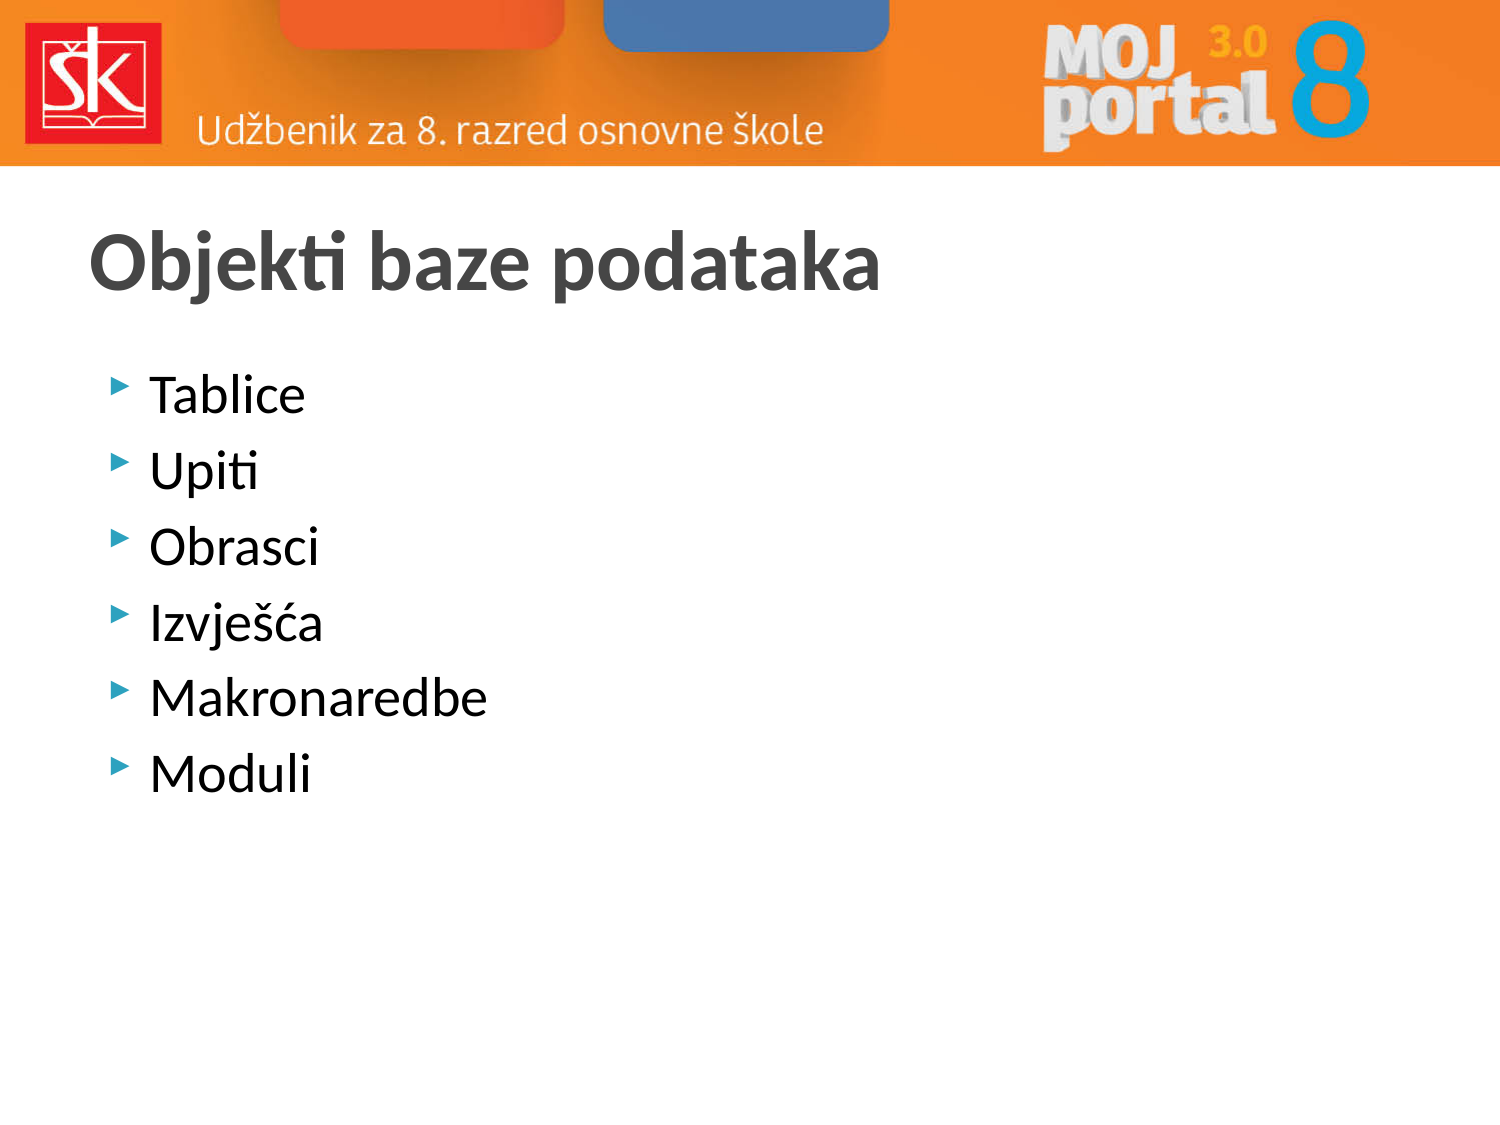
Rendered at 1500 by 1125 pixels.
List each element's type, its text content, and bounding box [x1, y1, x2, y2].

list Tablice Upiti Obrasci Izvješća Makronaredbe Moduli [75, 350, 1425, 986]
title Objekti baze podataka [75, 162, 1425, 350]
picture [0, 0, 1500, 1125]
